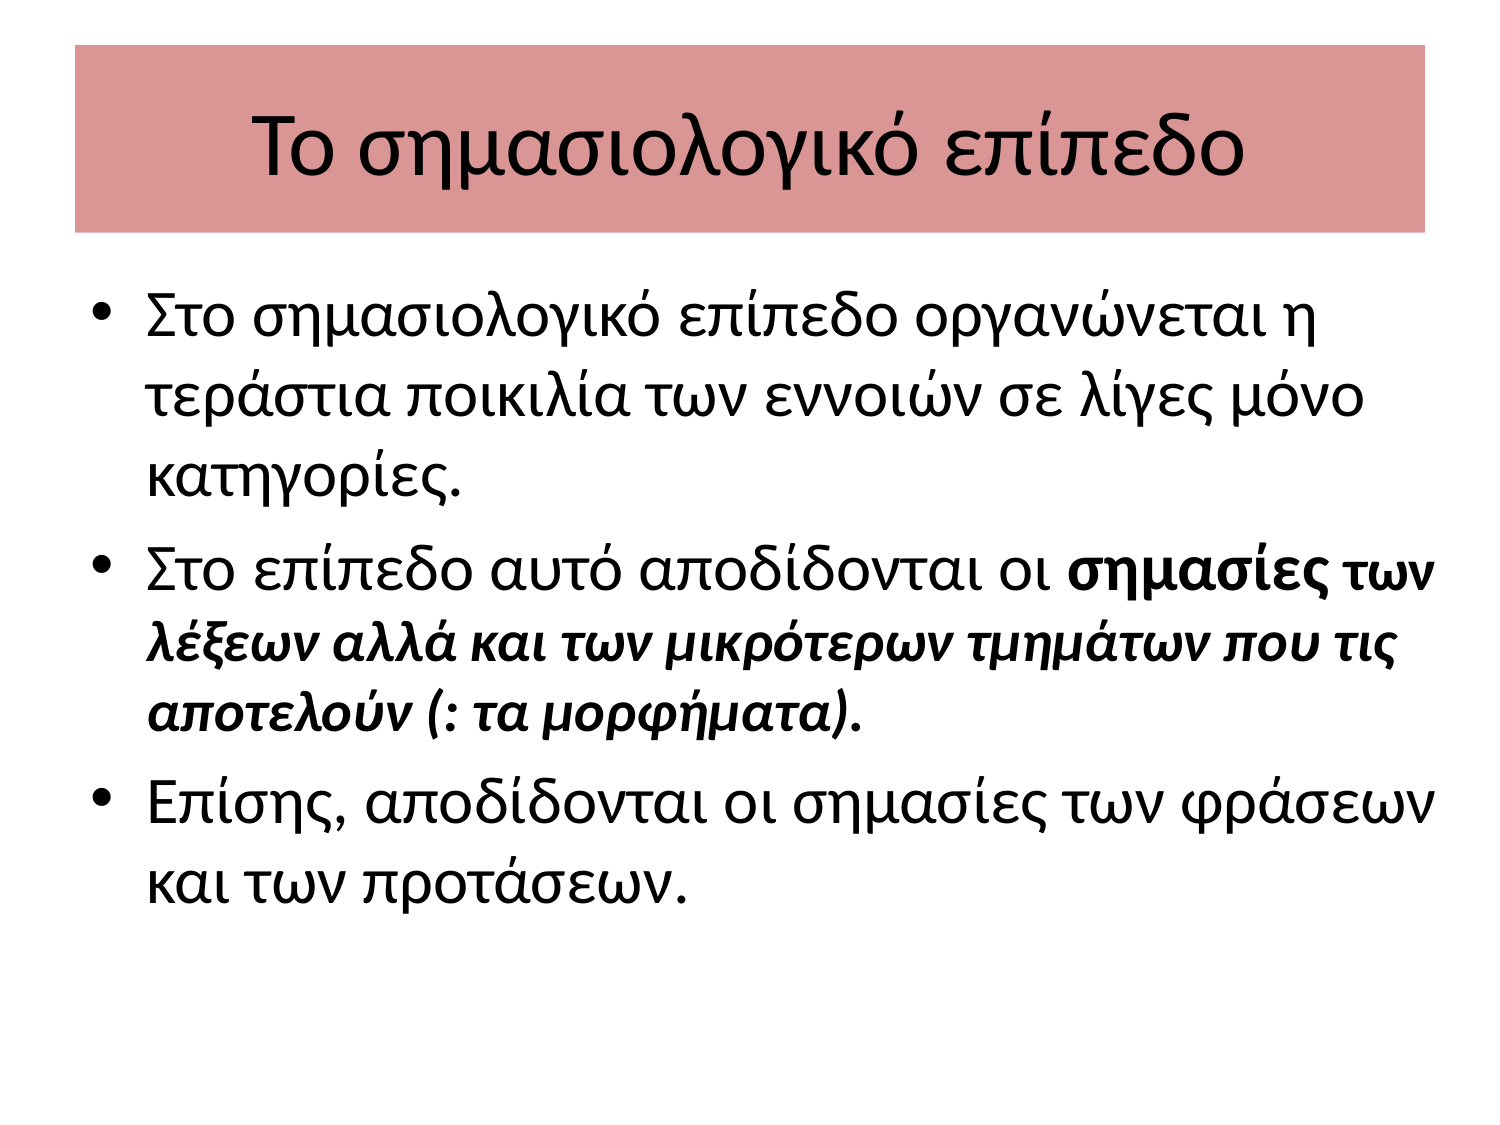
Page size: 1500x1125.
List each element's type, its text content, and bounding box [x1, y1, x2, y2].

title Το σημασιολογικό επίπεδο [75, 45, 1425, 233]
list Στο σημασιολογικό επίπεδο οργανώνεται η τεράστια ποικιλία των εννοιών σε λίγες μόνο κατηγορίες. Στο επίπεδο αυτό αποδίδονται οι σημασίες των λέξεων αλλά και των μικρότερων τμημάτων που τις αποτελούν (: τα μορφήματα). Επίσης, αποδίδονται οι σημασίες των φράσεων και των προτάσεων. [75, 262, 1459, 1024]
